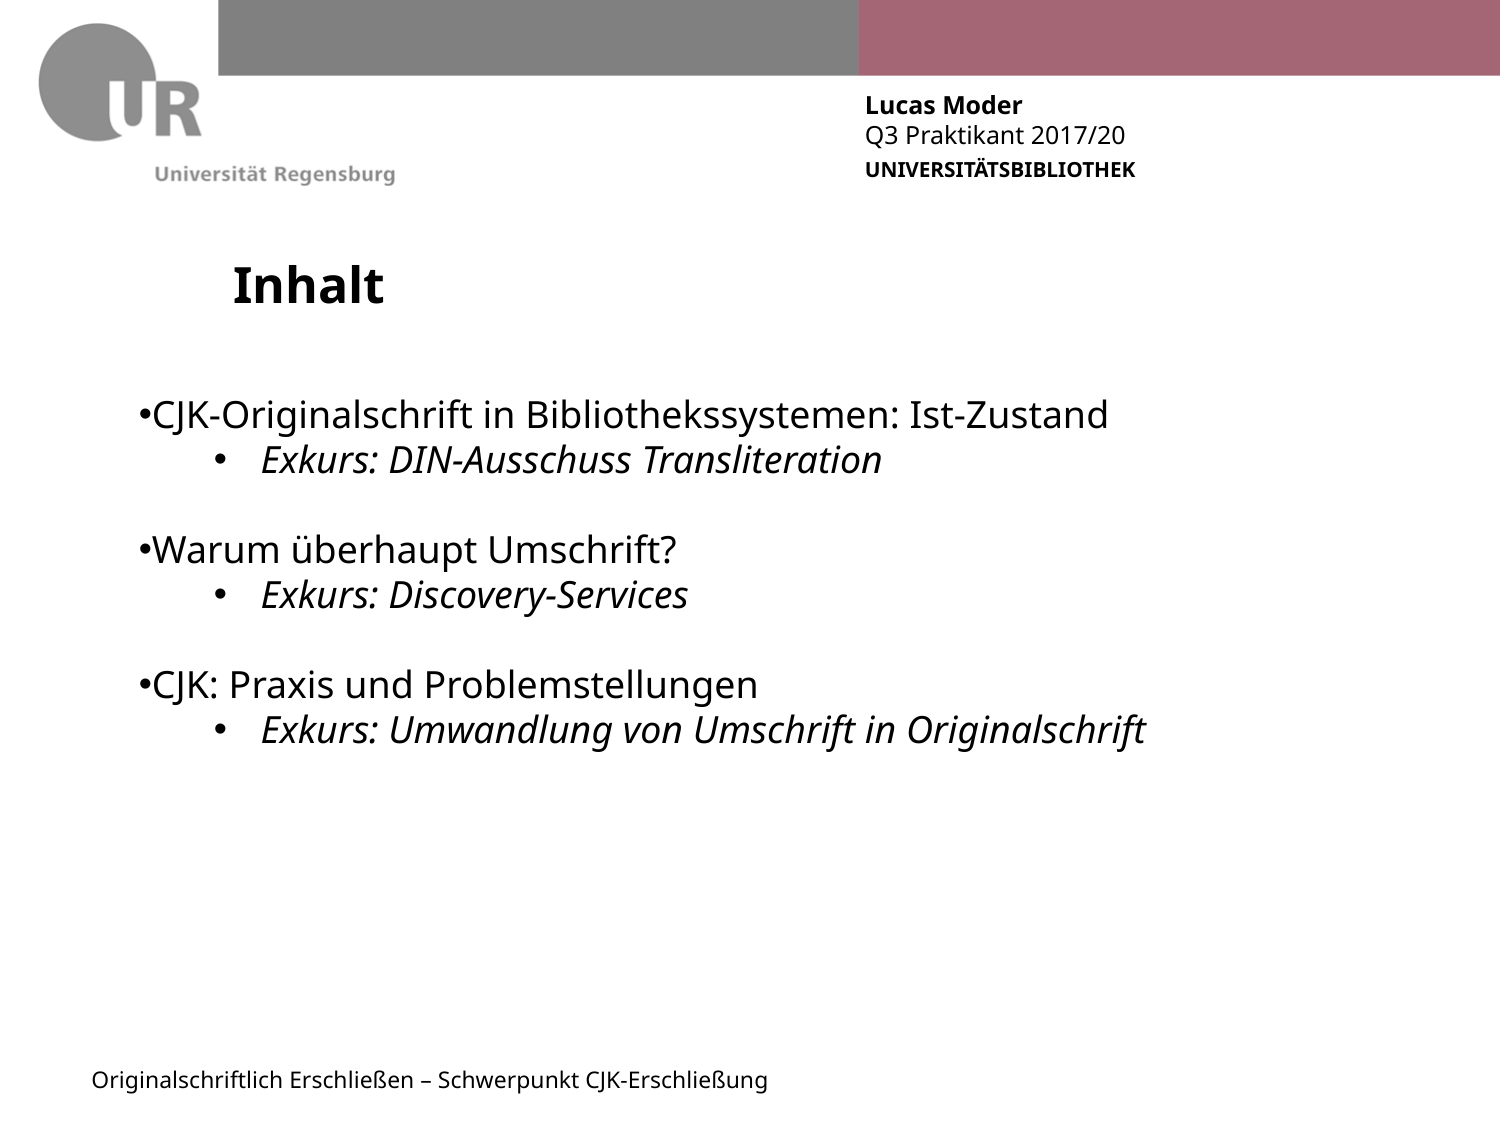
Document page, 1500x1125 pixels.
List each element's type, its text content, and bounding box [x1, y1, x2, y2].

list CJK-Originalschrift in Bibliothekssystemen: Ist-Zustand Exkurs: DIN-Ausschuss Transliteration Warum überhaupt Umschrift? Exkurs: Discovery-Services CJK: Praxis und Problemstellungen Exkurs: Umwandlung von Umschrift in Originalschrift [123, 383, 1400, 1034]
picture [17, 18, 419, 209]
title Inhalt [218, 246, 1398, 361]
